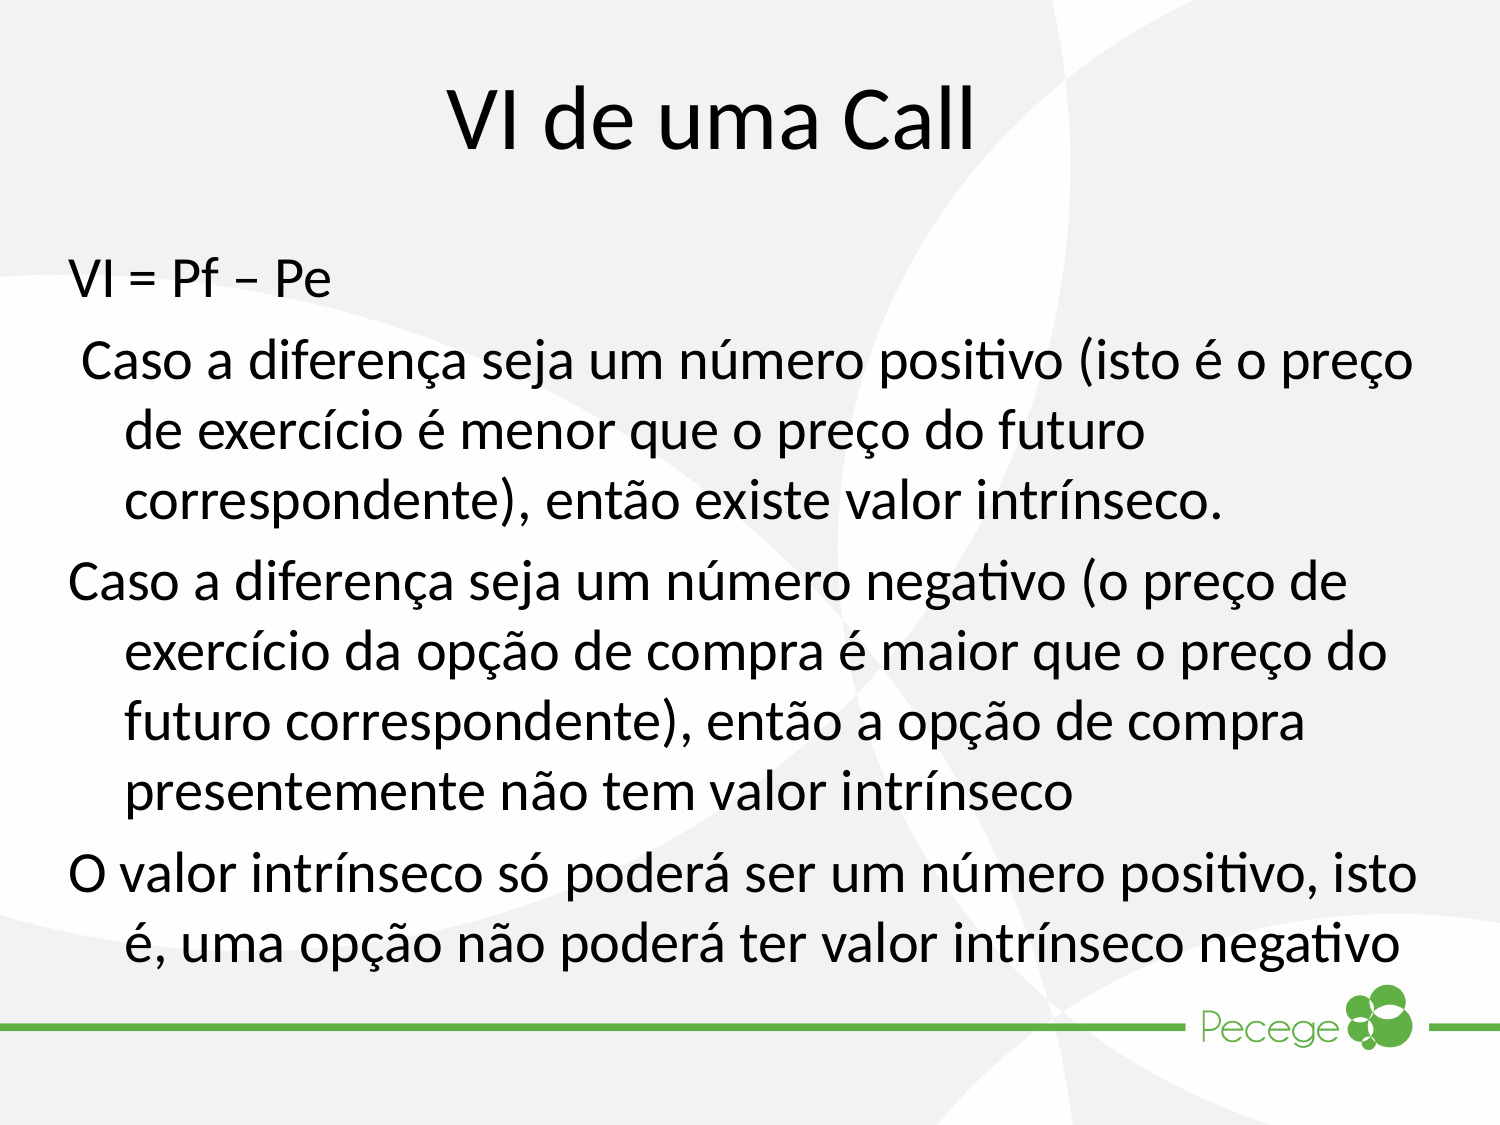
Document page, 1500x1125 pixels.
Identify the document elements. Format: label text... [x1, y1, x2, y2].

picture [0, 0, 1500, 1125]
title VI de uma Call [75, 19, 1350, 207]
list VI = Pf – Pe Caso a diferença seja um número positivo (isto é o preço de exercício é menor que o preço do futuro correspondente), então existe valor intrínseco. Caso a diferença seja um número negativo (o preço de exercício da opção de compra é maior que o preço do futuro correspondente), então a opção de compra presentemente não tem valor intrínseco O valor intrínseco só poderá ser um número positivo, isto é, uma opção não poderá ter valor intrínseco negativo [53, 231, 1447, 1025]
